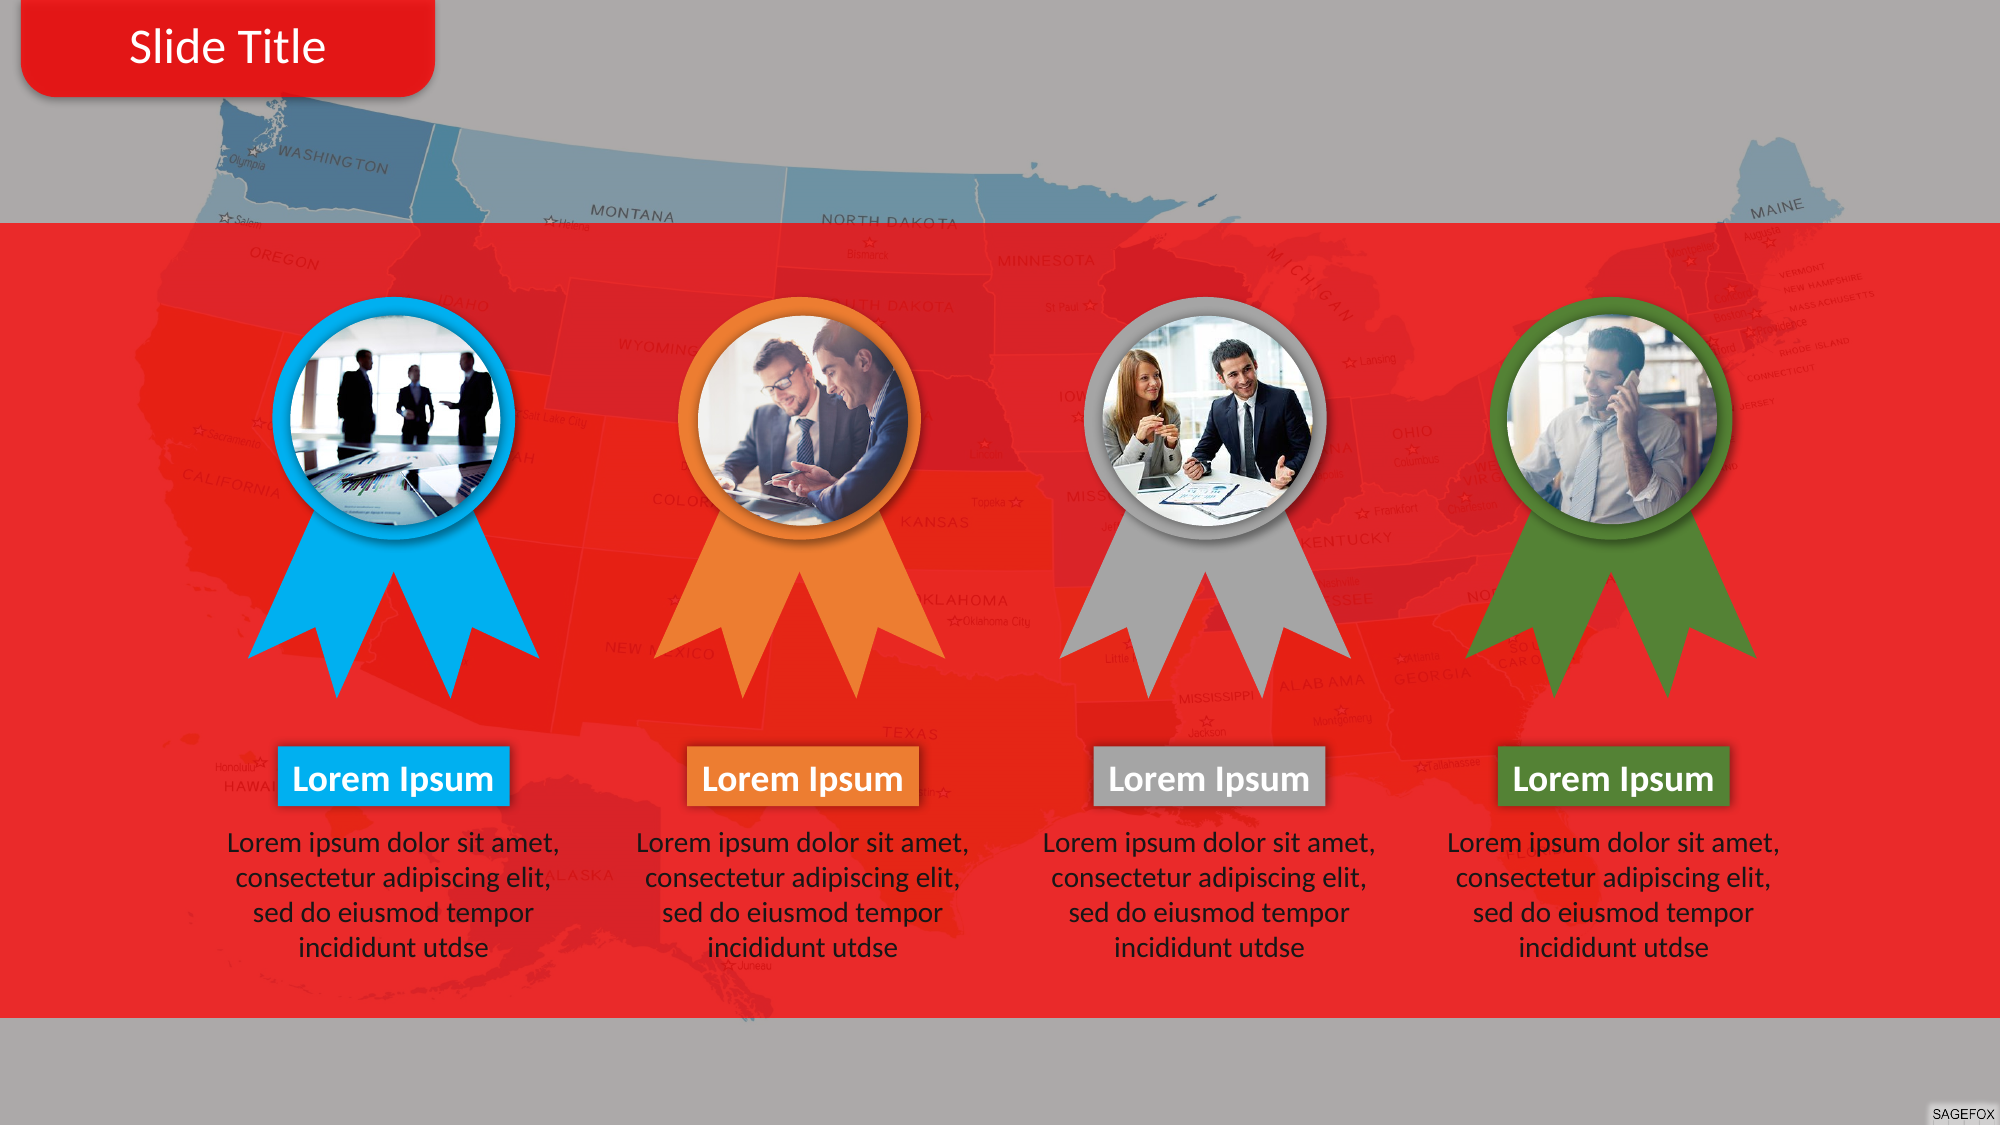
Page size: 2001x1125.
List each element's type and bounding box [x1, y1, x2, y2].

text_box [294, 442, 494, 690]
text_box [1437, 746, 1791, 965]
text_box [217, 746, 571, 965]
text_box [1033, 746, 1386, 965]
text_box [289, 314, 502, 460]
text_box [0, 223, 2000, 1018]
text_box [1505, 313, 1719, 458]
text_box [696, 314, 910, 464]
text_box [1494, 301, 1726, 479]
text_box [699, 442, 900, 690]
text_box [626, 746, 980, 965]
text_box [1511, 442, 1711, 690]
text_box [20, 0, 436, 98]
text_box [1105, 442, 1305, 690]
text_box [682, 301, 900, 478]
text_box [1088, 301, 1315, 478]
picture [1929, 1108, 1997, 1125]
text_box [277, 301, 503, 479]
text_box [1101, 314, 1314, 463]
